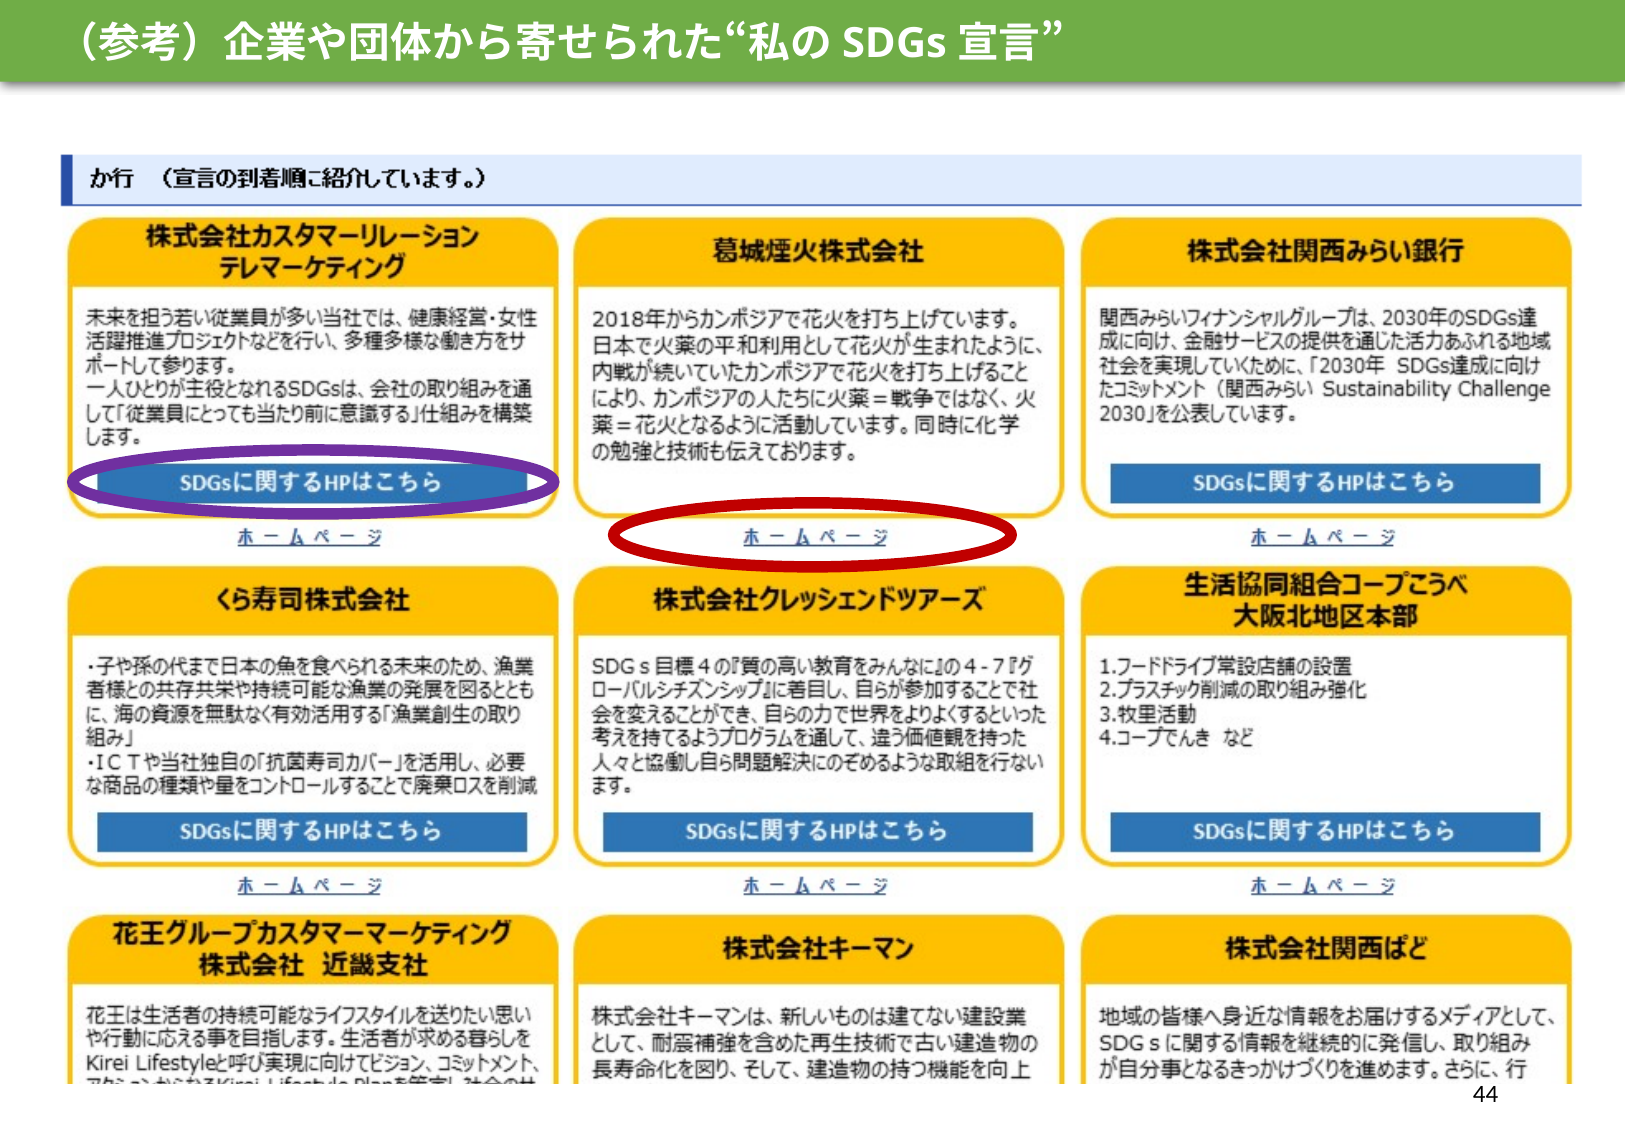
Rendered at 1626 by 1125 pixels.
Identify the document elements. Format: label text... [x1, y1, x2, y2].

text_box （参考）企業や団体から寄せられた“私のSDGs宣言” [0, 0, 1625, 82]
text_box 43 [1147, 1084, 1514, 1125]
picture [32, 138, 1615, 1084]
